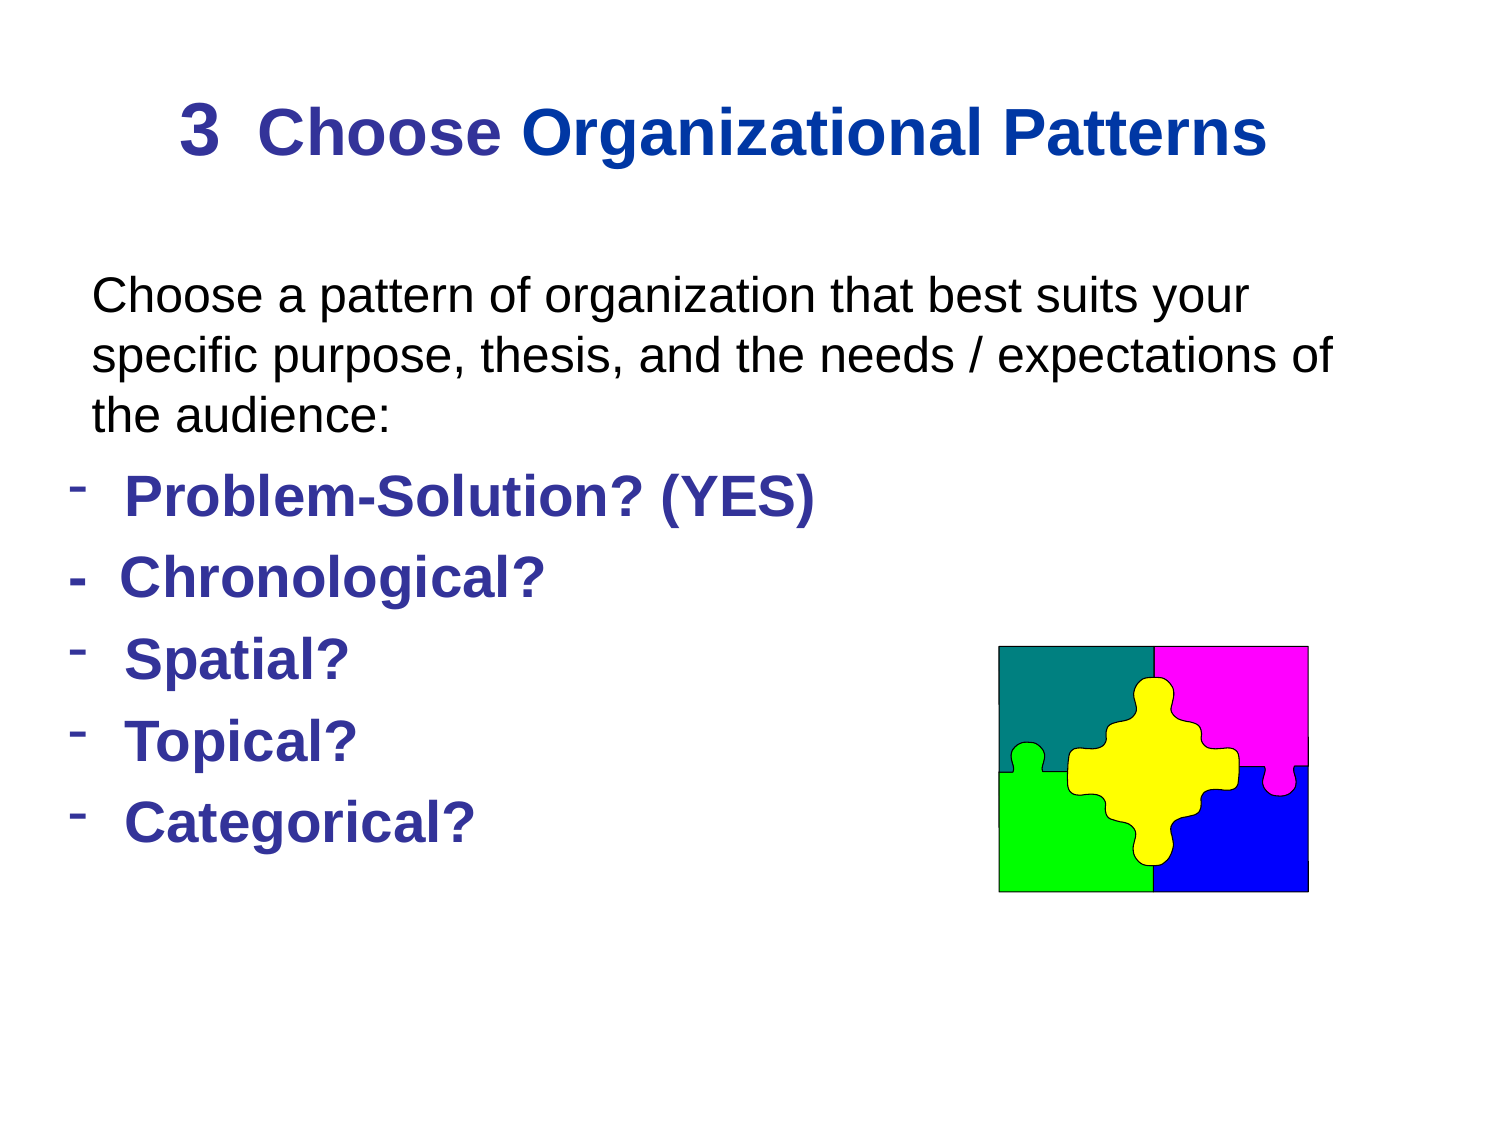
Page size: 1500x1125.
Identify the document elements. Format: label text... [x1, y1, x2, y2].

text_box Choose a pattern of organization that best suits your specific purpose, thesis, and the needs / expectations of the audience: [76, 255, 1388, 451]
title 3 Choose Organizational Patterns [90, 54, 1388, 197]
list Problem-Solution? (YES) - Chronological? Spatial? Topical? Categorical? [53, 450, 1424, 998]
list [997, 644, 1312, 895]
